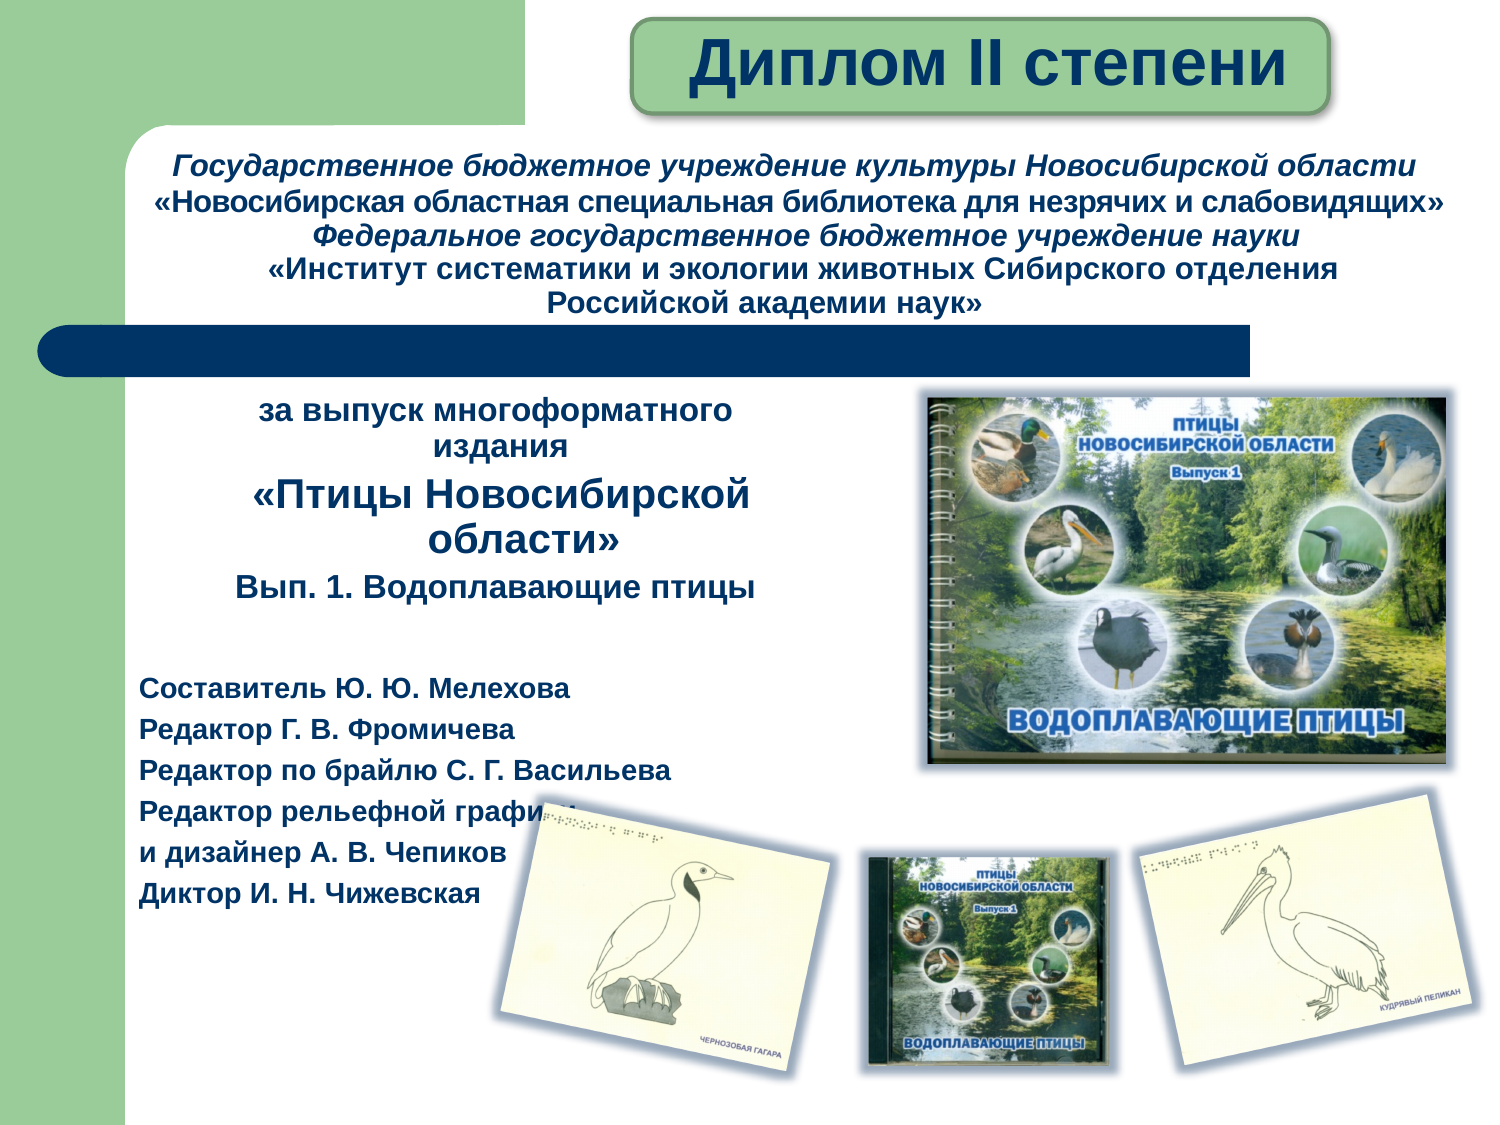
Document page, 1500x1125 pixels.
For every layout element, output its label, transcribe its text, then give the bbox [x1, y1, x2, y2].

picture [501, 791, 830, 1083]
text_box за выпуск многоформатного издания «Птицы Новосибирской области» Вып. 1. Водоплавающие птицы Составитель Ю. Ю. Мелехова Редактор Г. В. Фромичева Редактор по брайлю С. Г. Васильева Редактор рельефной графики и дизайнер А. В. Чепиков Диктор И. Н. Чижевская [123, 385, 869, 988]
picture [867, 857, 1110, 1066]
title Государственное бюджетное учреждение культуры Новосибирской области «Новосибирская областная специальная библиотека для незрячих и слабовидящих» Федеральное государственное бюджетное учреждение науки «Институт систематики и экологии животных Сибирского отделения Российской академии наук» [0, 219, 1500, 362]
picture [928, 320, 1471, 1077]
text_box Диплом II степени [629, 16, 1331, 116]
